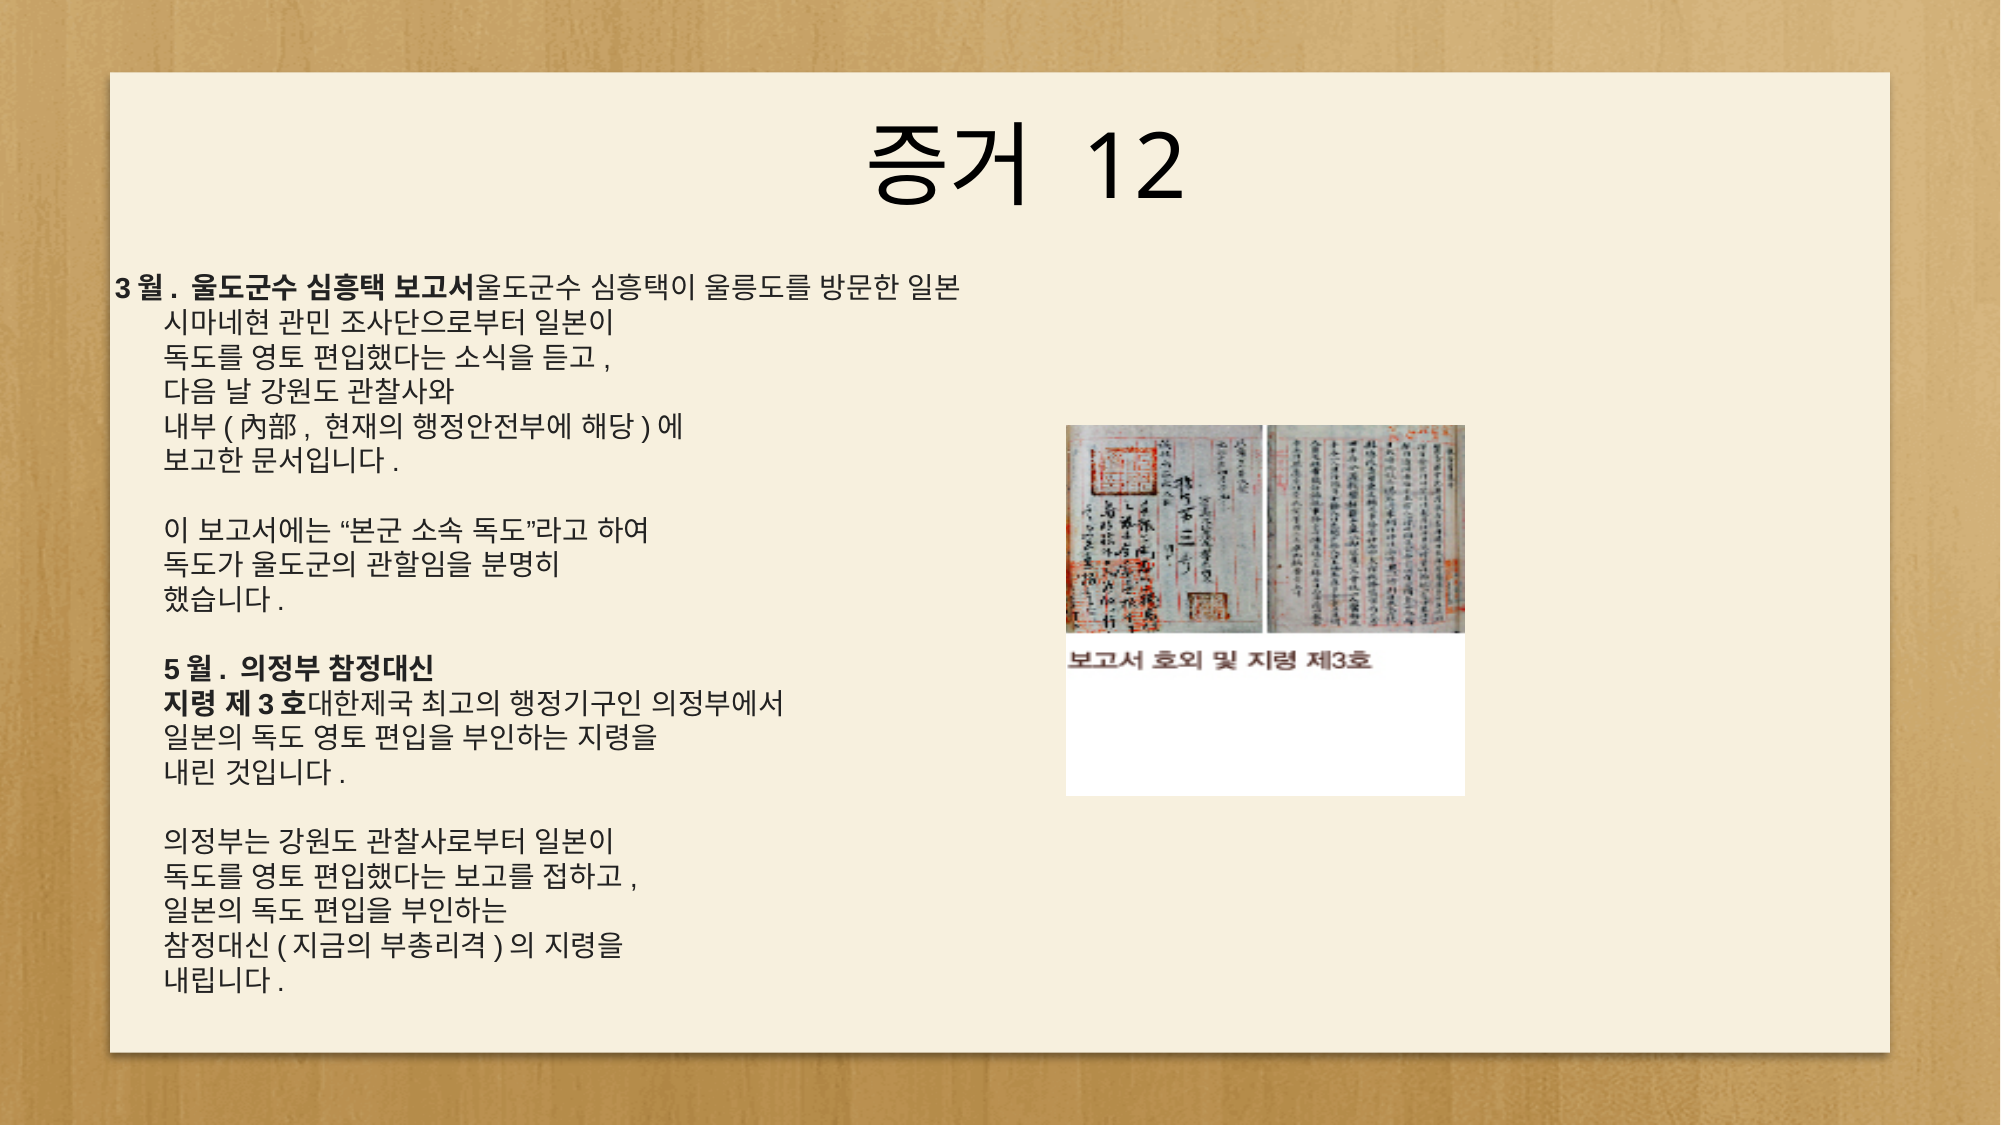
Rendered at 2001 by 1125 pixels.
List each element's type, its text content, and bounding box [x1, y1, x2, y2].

title 증거 12 [126, 68, 1927, 256]
picture [0, 0, 2001, 1125]
list 3월. 울도군수 심흥택 보고서울도군수 심흥택이 울릉도를 방문한 일본 시마네현 관민 조사단으로부터 일본이 독도를 영토 편입했다는 소식을 듣고, 다음 날 강원도 관찰사와 내부(內部, 현재의 행정안전부에 해당)에 보고한 문서입니다. 이 보고서에는 “본군 소속 독도”라고 하여 독도가 울도군의 관할임을 분명히 했습니다. 5월. 의정부 참정대신 지령 제3호대한제국 최고의 행정기구인 의정부에서 일본의 독도 영토 편입을 부인하는 지령을 내린 것입니다. 의정부는 강원도 관찰사로부터 일본이 독도를 영토 편입했다는 보고를 접하고, 일본의 독도 편입을 부인하는 참정대신(지금의 부총리격)의 지령을 내립니다. [99, 262, 1901, 1006]
